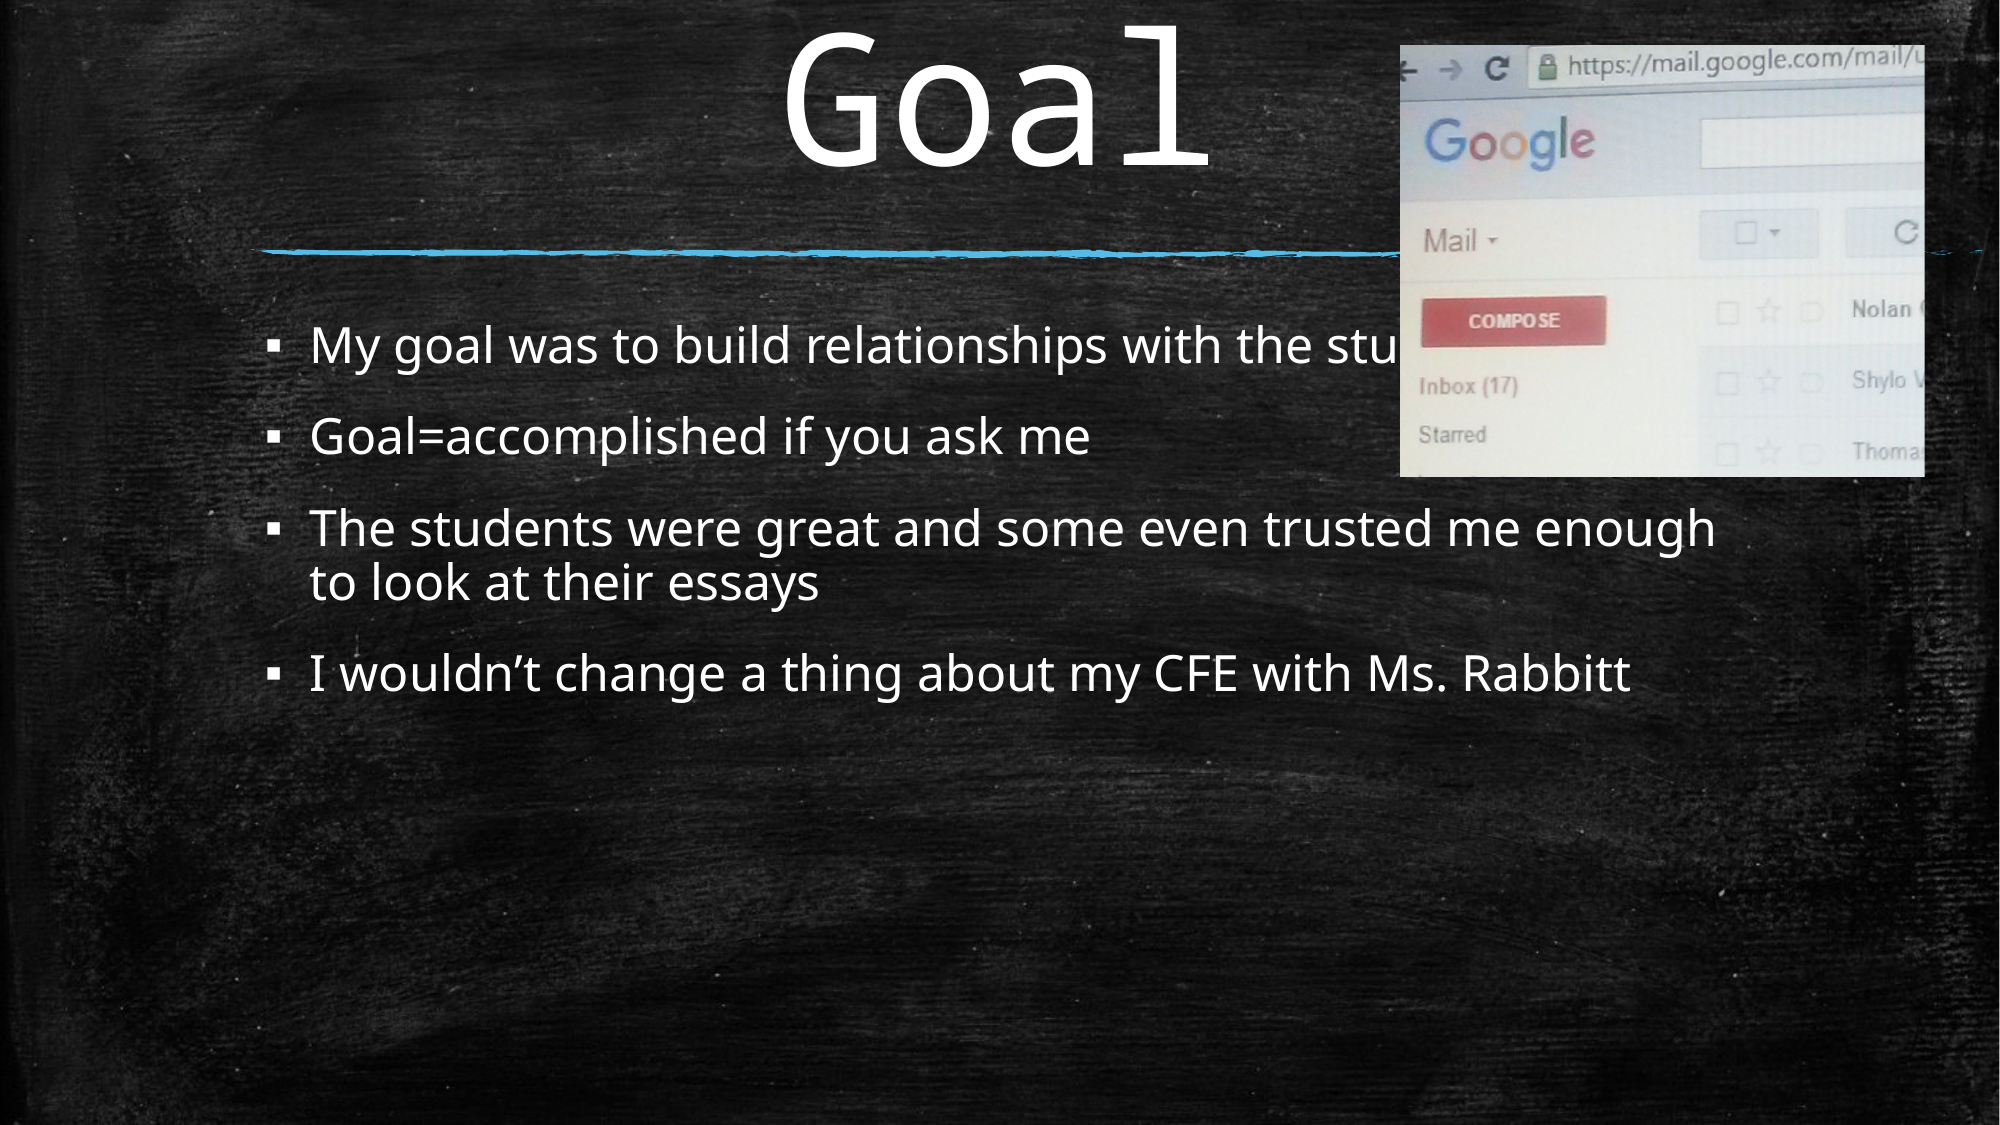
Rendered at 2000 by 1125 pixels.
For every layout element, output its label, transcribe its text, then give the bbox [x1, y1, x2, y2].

list My goal was to build relationships with the students Goal=accomplished if you ask me The students were great and some even trusted me enough to look at their essays I wouldn’t change a thing about my CFE with Ms. Rabbitt [249, 312, 1750, 1013]
picture [1400, 0, 1925, 524]
title Goal [249, 45, 1400, 213]
